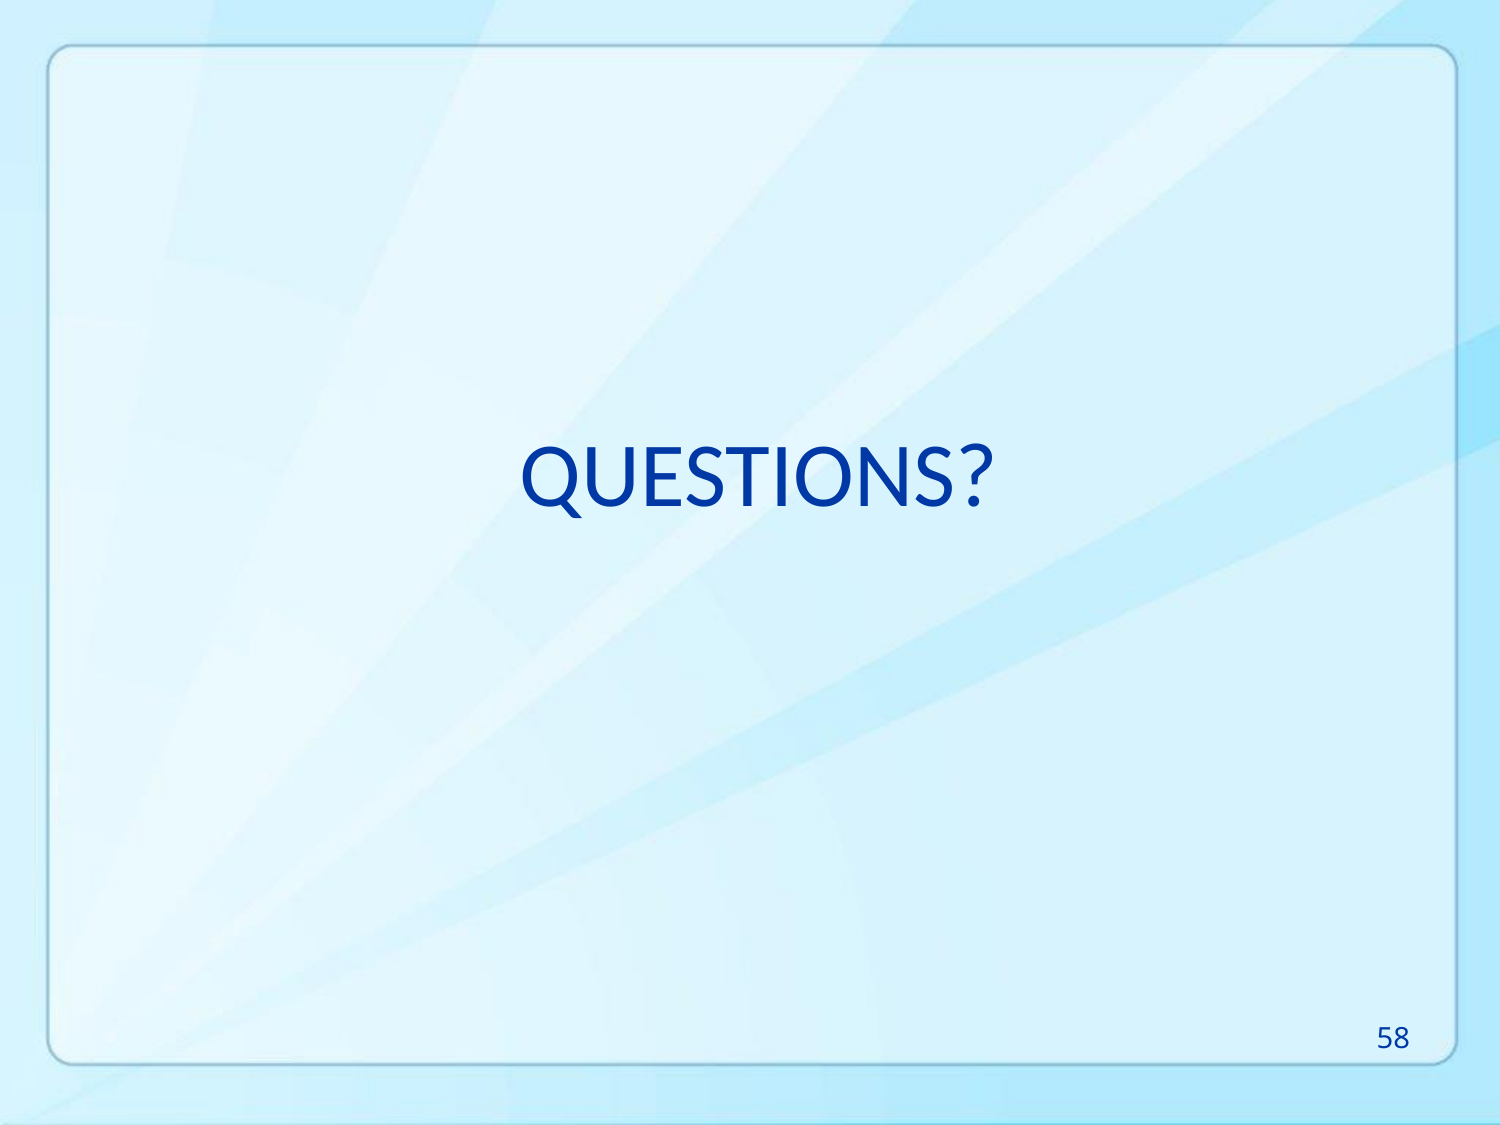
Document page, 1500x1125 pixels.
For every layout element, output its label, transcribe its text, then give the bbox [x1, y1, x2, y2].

title QUESTIONS? [84, 376, 1435, 564]
picture [0, 0, 1500, 1125]
text_box 58 [1074, 1012, 1425, 1073]
